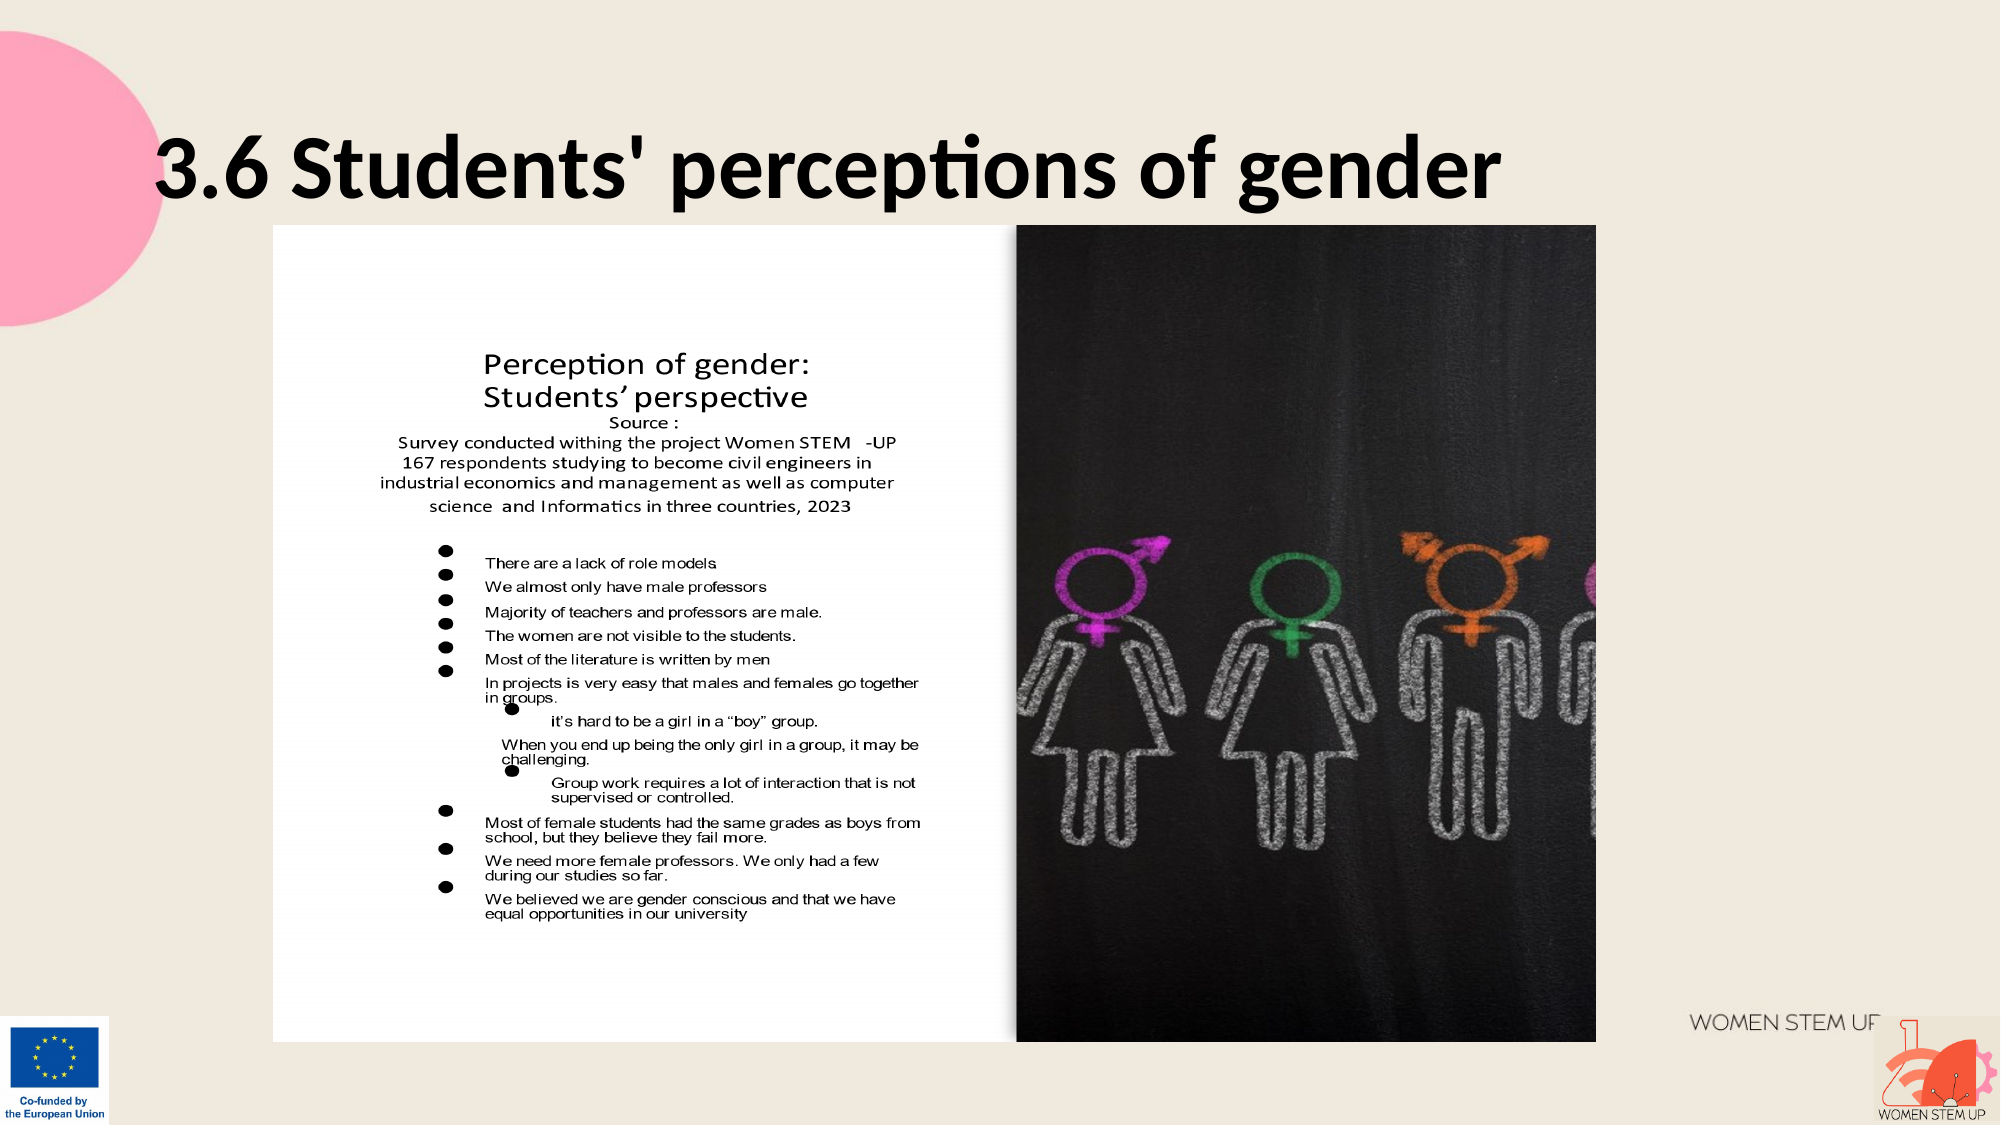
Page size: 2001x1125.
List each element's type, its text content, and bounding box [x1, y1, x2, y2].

picture [0, 0, 2001, 1125]
title 3.6 Students' perceptions of gender [137, 59, 1863, 278]
